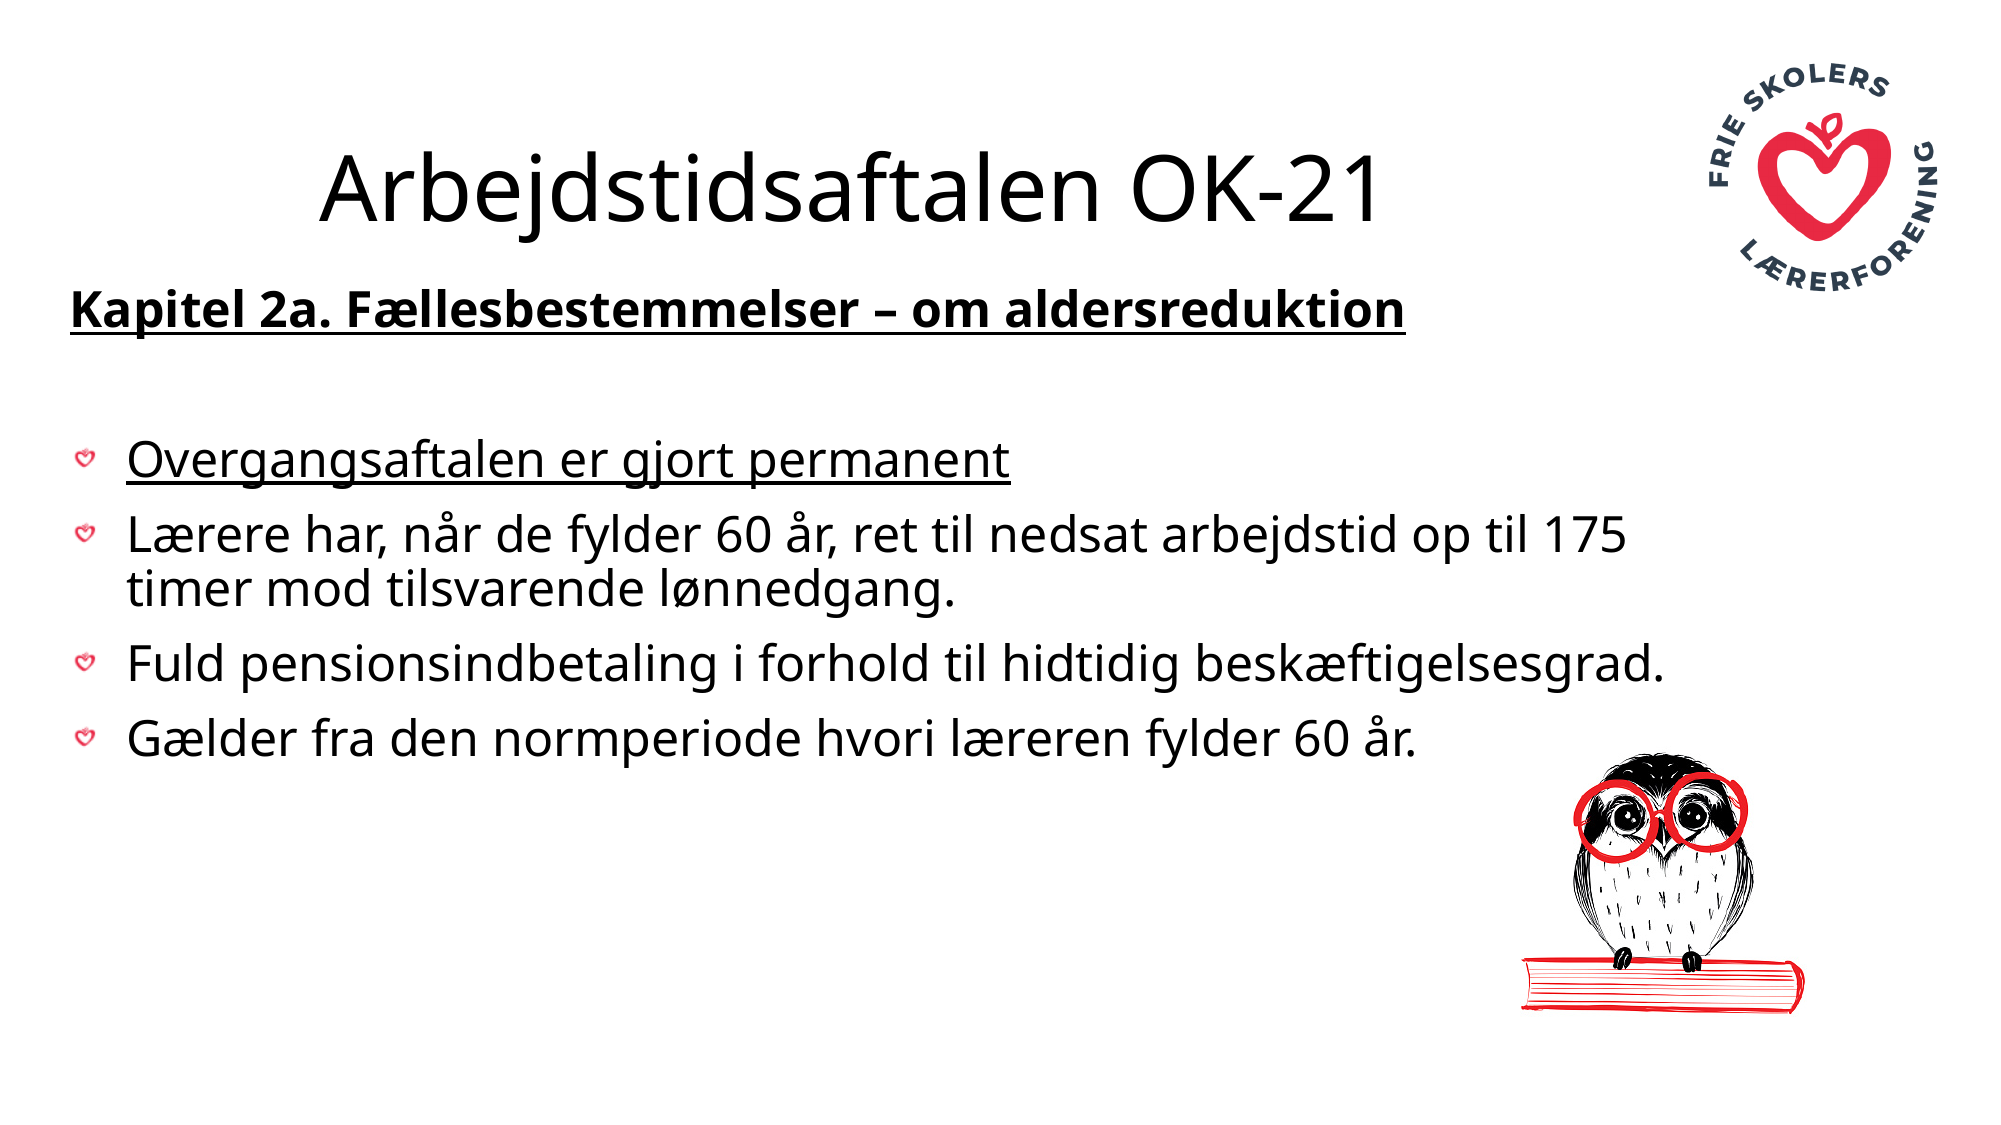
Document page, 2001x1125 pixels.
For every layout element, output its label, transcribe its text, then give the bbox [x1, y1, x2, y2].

picture [69, 719, 103, 755]
title Arbejdstidsaftalen OK-21 [140, 87, 1573, 250]
picture [69, 515, 103, 551]
picture [1437, 715, 1888, 1054]
picture [1704, 58, 1942, 296]
picture [69, 440, 103, 476]
subtitle Kapitel 2a. Fællesbestemmelser – om aldersreduktion Overgangsaftalen er gjort permanent Lærere har, når de fylder 60 år, ret til nedsat arbejdstid op til 175 timer mod tilsvarende lønnedgang. Fuld pensionsindbetaling i forhold til hidtidig beskæftigelsesgrad. Gælder fra den normperiode hvori læreren fylder 60 år. [54, 277, 1755, 1080]
picture [69, 644, 103, 680]
